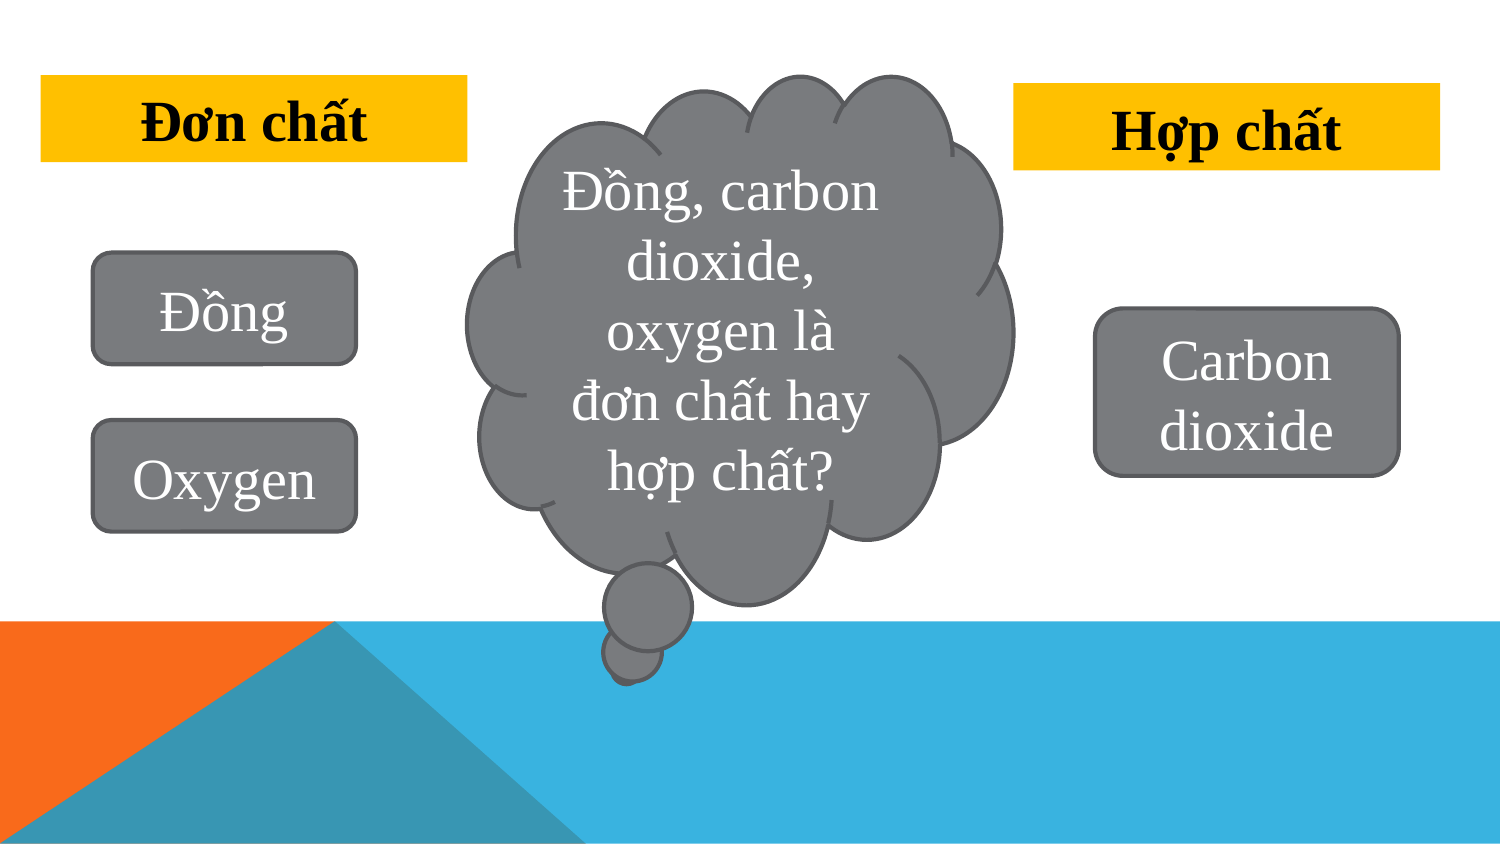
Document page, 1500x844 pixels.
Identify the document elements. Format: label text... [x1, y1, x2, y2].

text_box Đơn chất [39, 73, 469, 164]
text_box Oxygen [90, 417, 359, 534]
text_box Carbon dioxide [1092, 306, 1401, 478]
text_box Hợp chất [1011, 81, 1442, 172]
text_box Đồng, carbon dioxide, oxygen là đơn chất hay hợp chất? [464, 74, 1016, 687]
text_box Đồng [90, 250, 359, 367]
